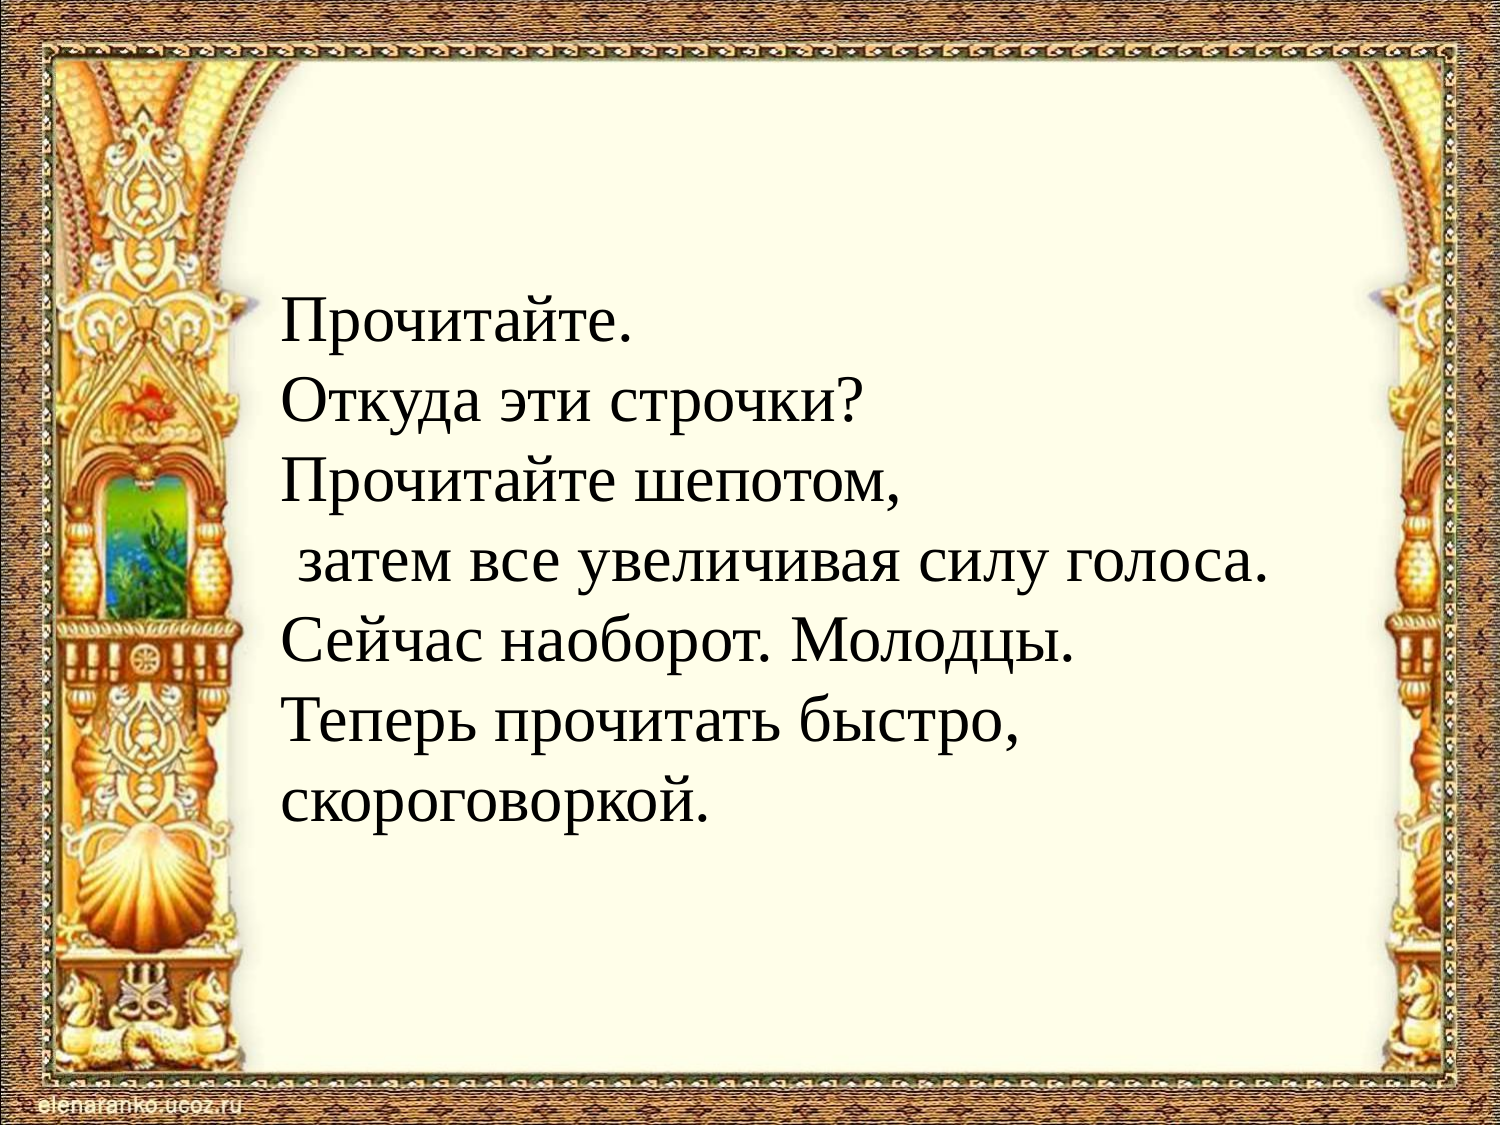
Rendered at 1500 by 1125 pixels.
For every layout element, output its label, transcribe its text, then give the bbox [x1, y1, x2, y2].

picture [0, 0, 1500, 1125]
list Прочитайте. Откуда эти строчки? Прочитайте шепотом, затем все увеличивая силу голоса. Сейчас наоборот. Молодцы. Теперь прочитать быстро, скороговоркой. [265, 267, 1353, 1059]
